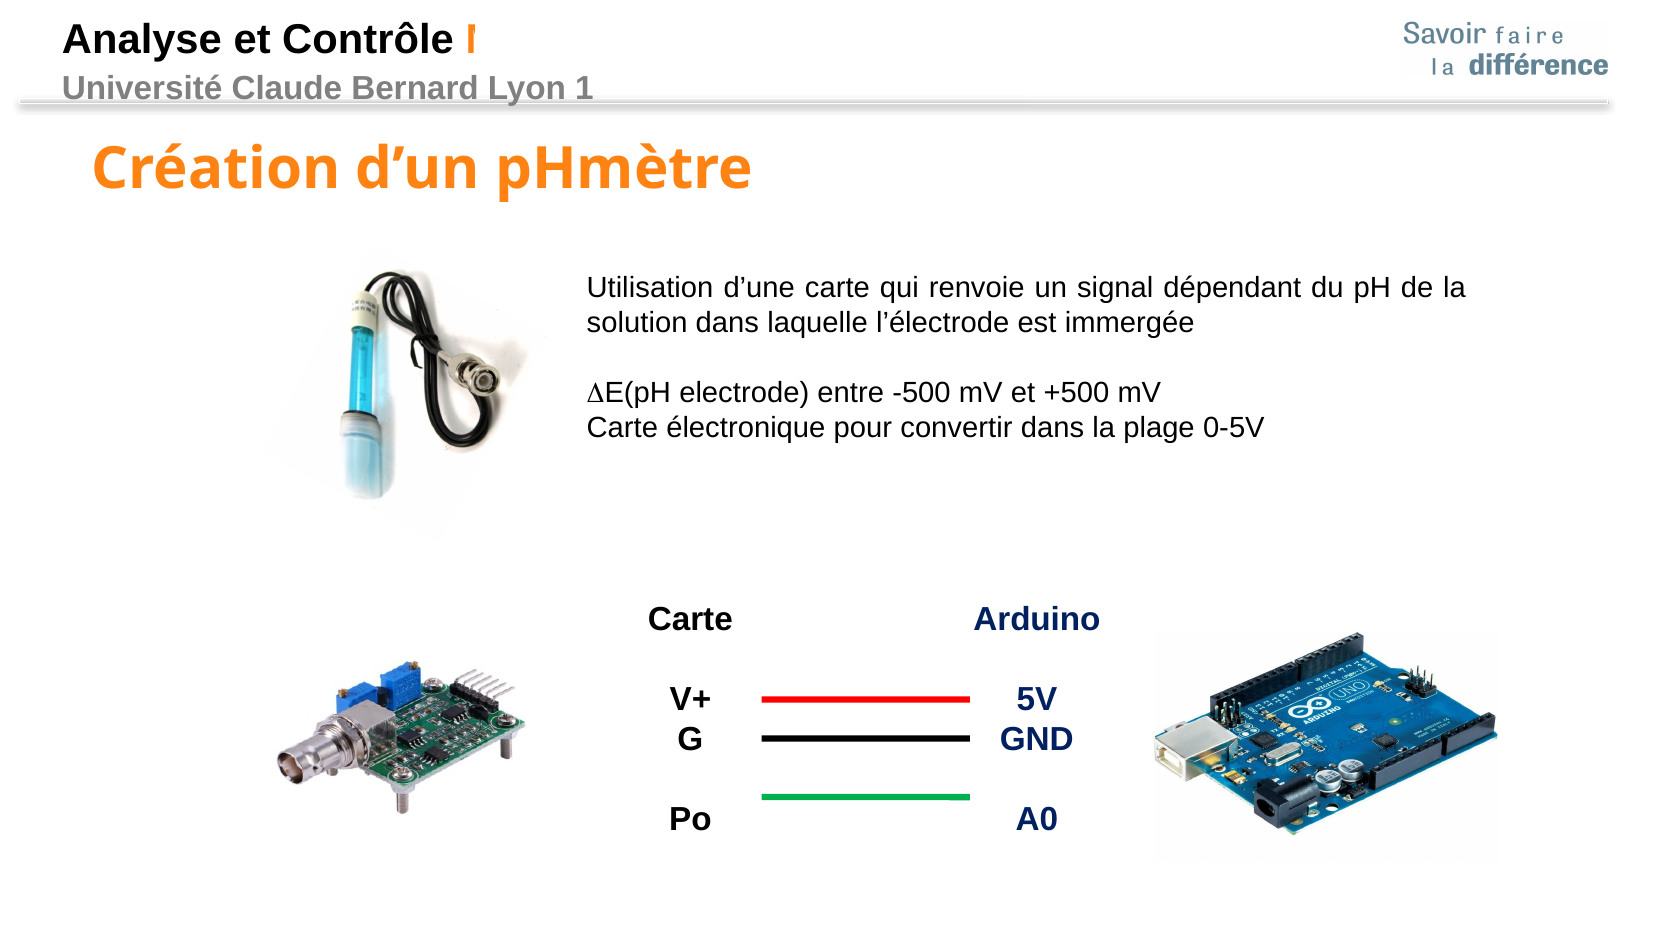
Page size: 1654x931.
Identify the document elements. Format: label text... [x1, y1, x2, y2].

picture [1139, 629, 1513, 863]
text_box Carte V+ G Po [633, 589, 748, 845]
picture [269, 653, 532, 824]
text_box Création d’un pHmètre [76, 123, 769, 208]
text_box Utilisation d’une carte qui renvoie un signal dépendant du pH de la solution dans laquelle l’électrode est immergée DE(pH electrode) entre -500 mV et +500 mV Carte électronique pour convertir dans la plage 0-5V [571, 261, 1482, 451]
picture [263, 244, 548, 543]
text_box Arduino 5V GND A0 [958, 589, 1116, 845]
